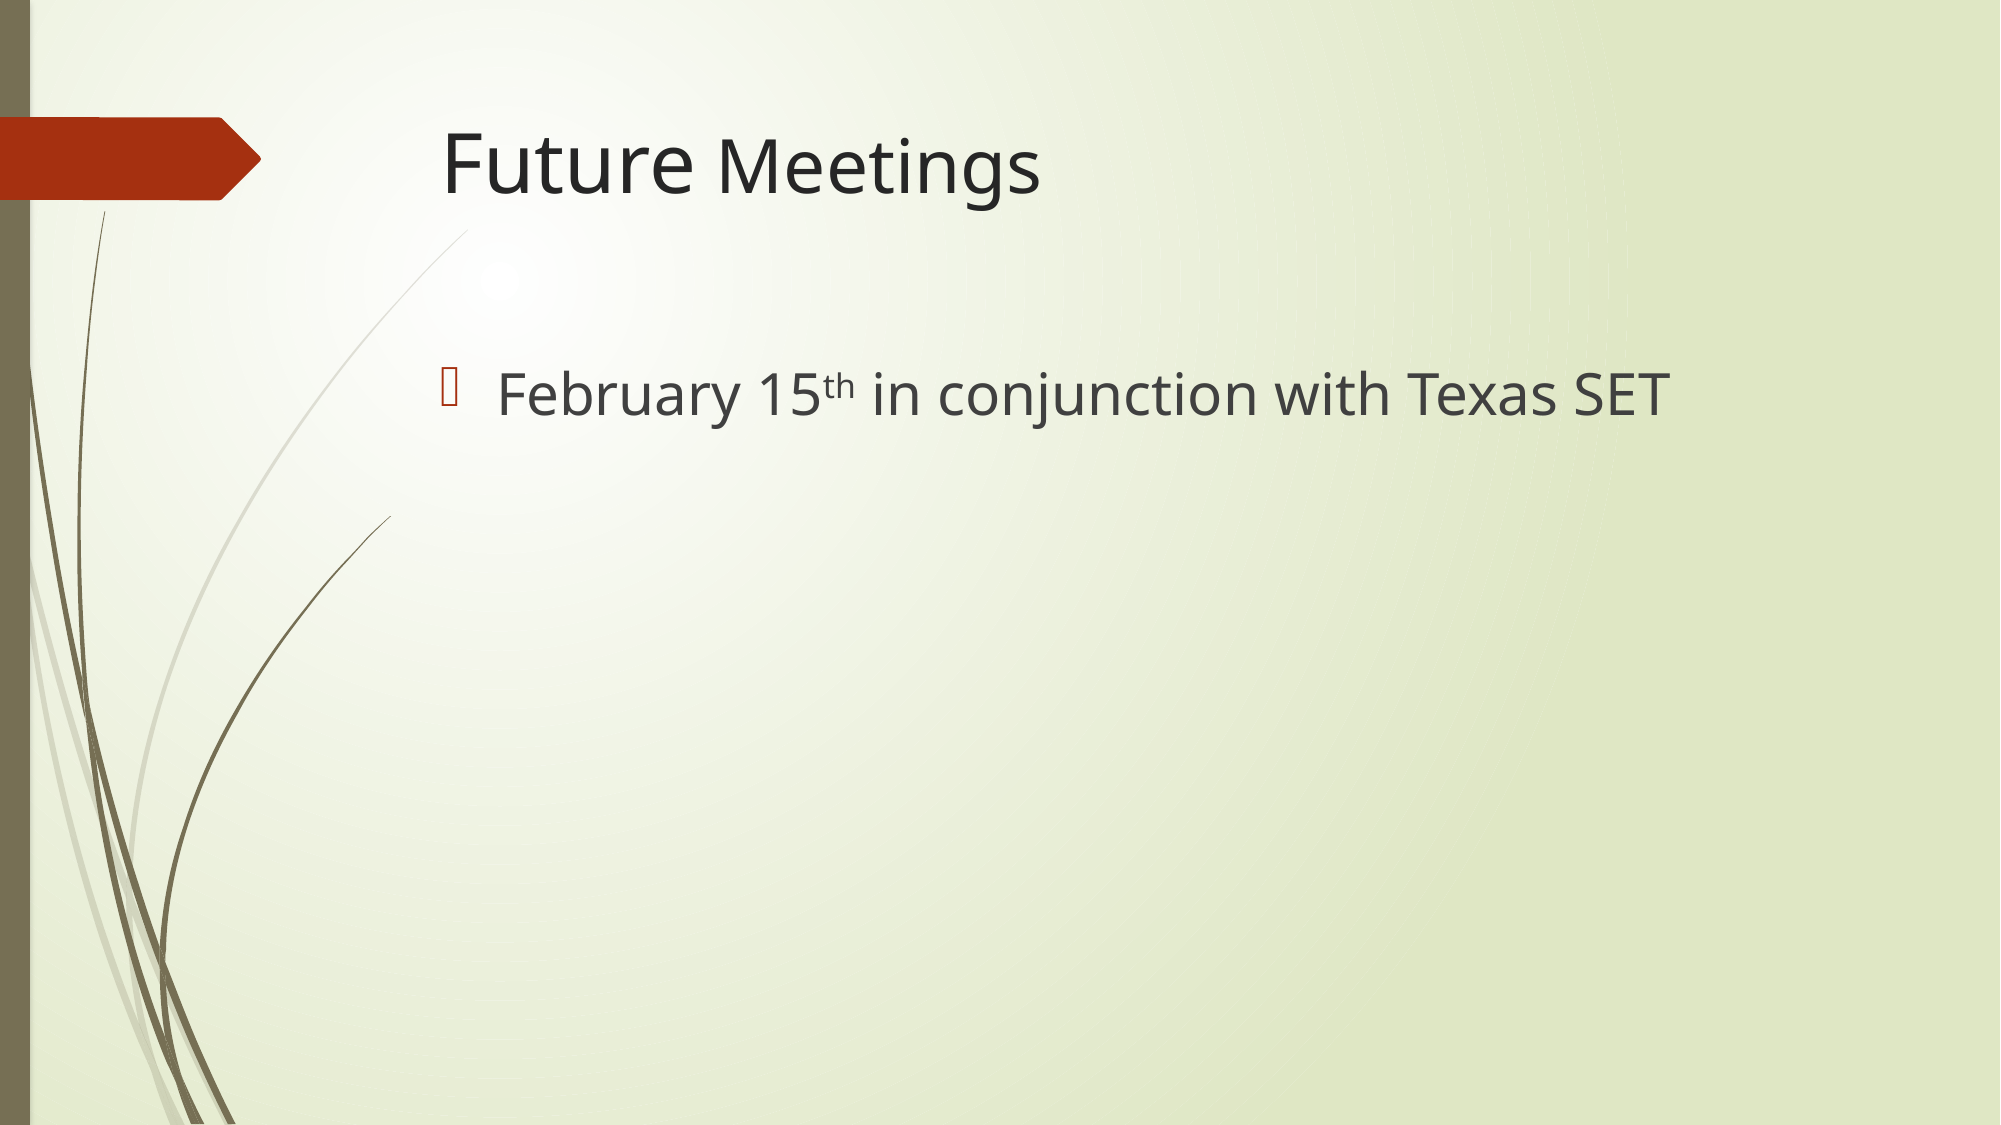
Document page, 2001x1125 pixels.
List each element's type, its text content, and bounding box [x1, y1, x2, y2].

title Future Meetings [425, 102, 1888, 313]
list February 15th in conjunction with Texas SET [424, 350, 1888, 970]
